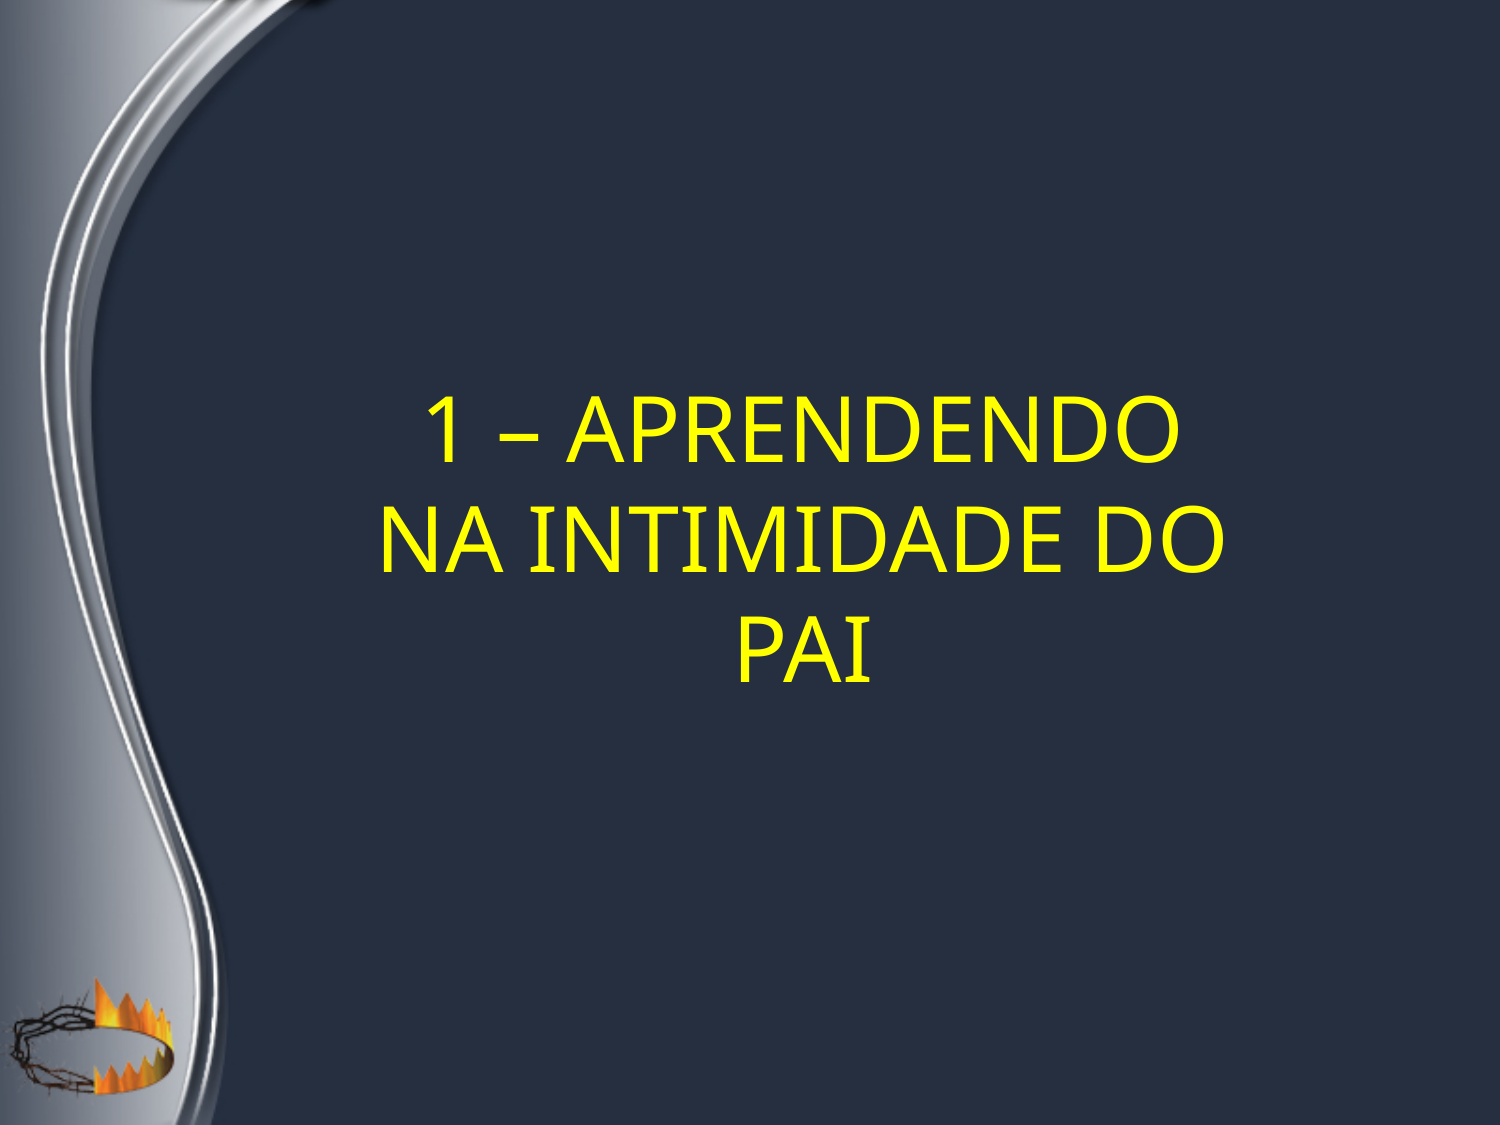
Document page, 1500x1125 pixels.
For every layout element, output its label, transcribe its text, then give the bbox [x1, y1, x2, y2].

picture [0, 0, 1500, 1125]
text_box 1 – Aprendendo na intimidade do Pai [339, 363, 1266, 708]
